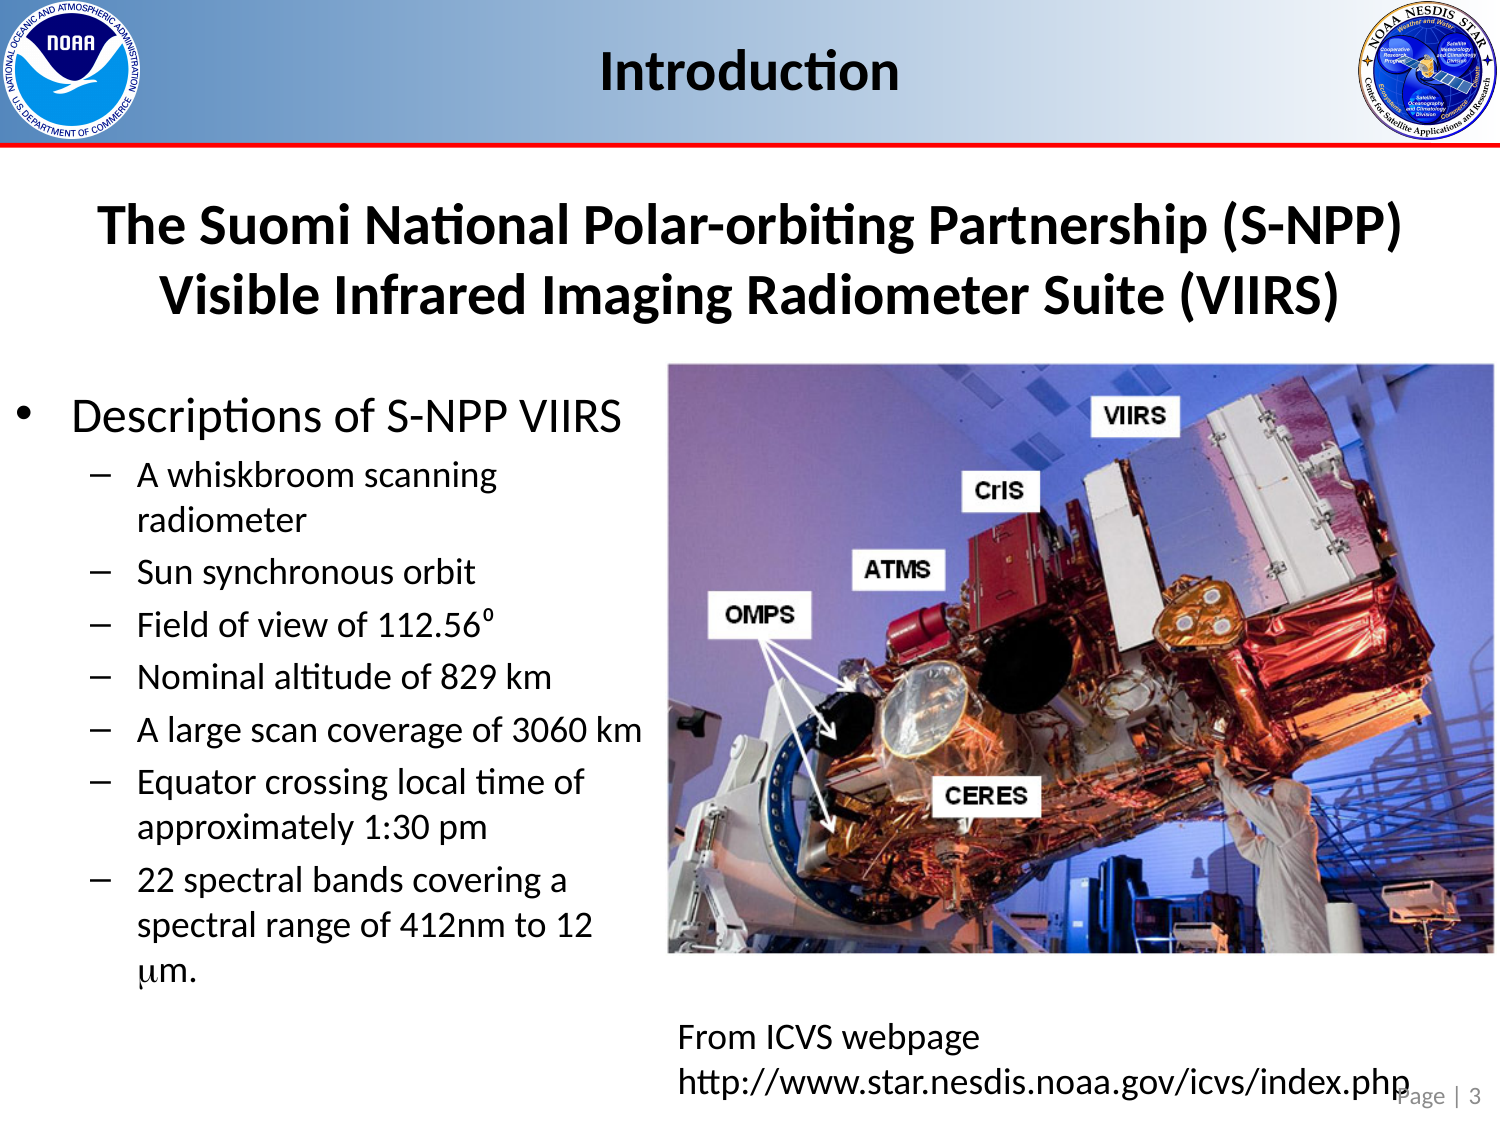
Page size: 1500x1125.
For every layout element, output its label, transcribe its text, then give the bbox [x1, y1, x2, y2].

picture [3, 1, 140, 139]
title Introduction [75, 0, 1425, 135]
picture [1358, 1, 1497, 140]
text_box From ICVS webpage http://www.star.nesdis.noaa.gov/icvs/index.php [663, 1004, 1494, 1110]
slide_number Page | 3 [1146, 1065, 1497, 1125]
text_box Descriptions of S-NPP VIIRS A whiskbroom scanning radiometer Sun synchronous orbit Field of view of 112.56⁰ Nominal altitude of 829 km A large scan coverage of 3060 km Equator crossing local time of approximately 1:30 pm 22 spectral bands covering a spectral range of 412nm to 12 m. [0, 374, 660, 896]
text_box The Suomi National Polar-orbiting Partnership (S-NPP) Visible Infrared Imaging Radiometer Suite (VIIRS) [42, 178, 1459, 334]
picture [665, 361, 1497, 957]
